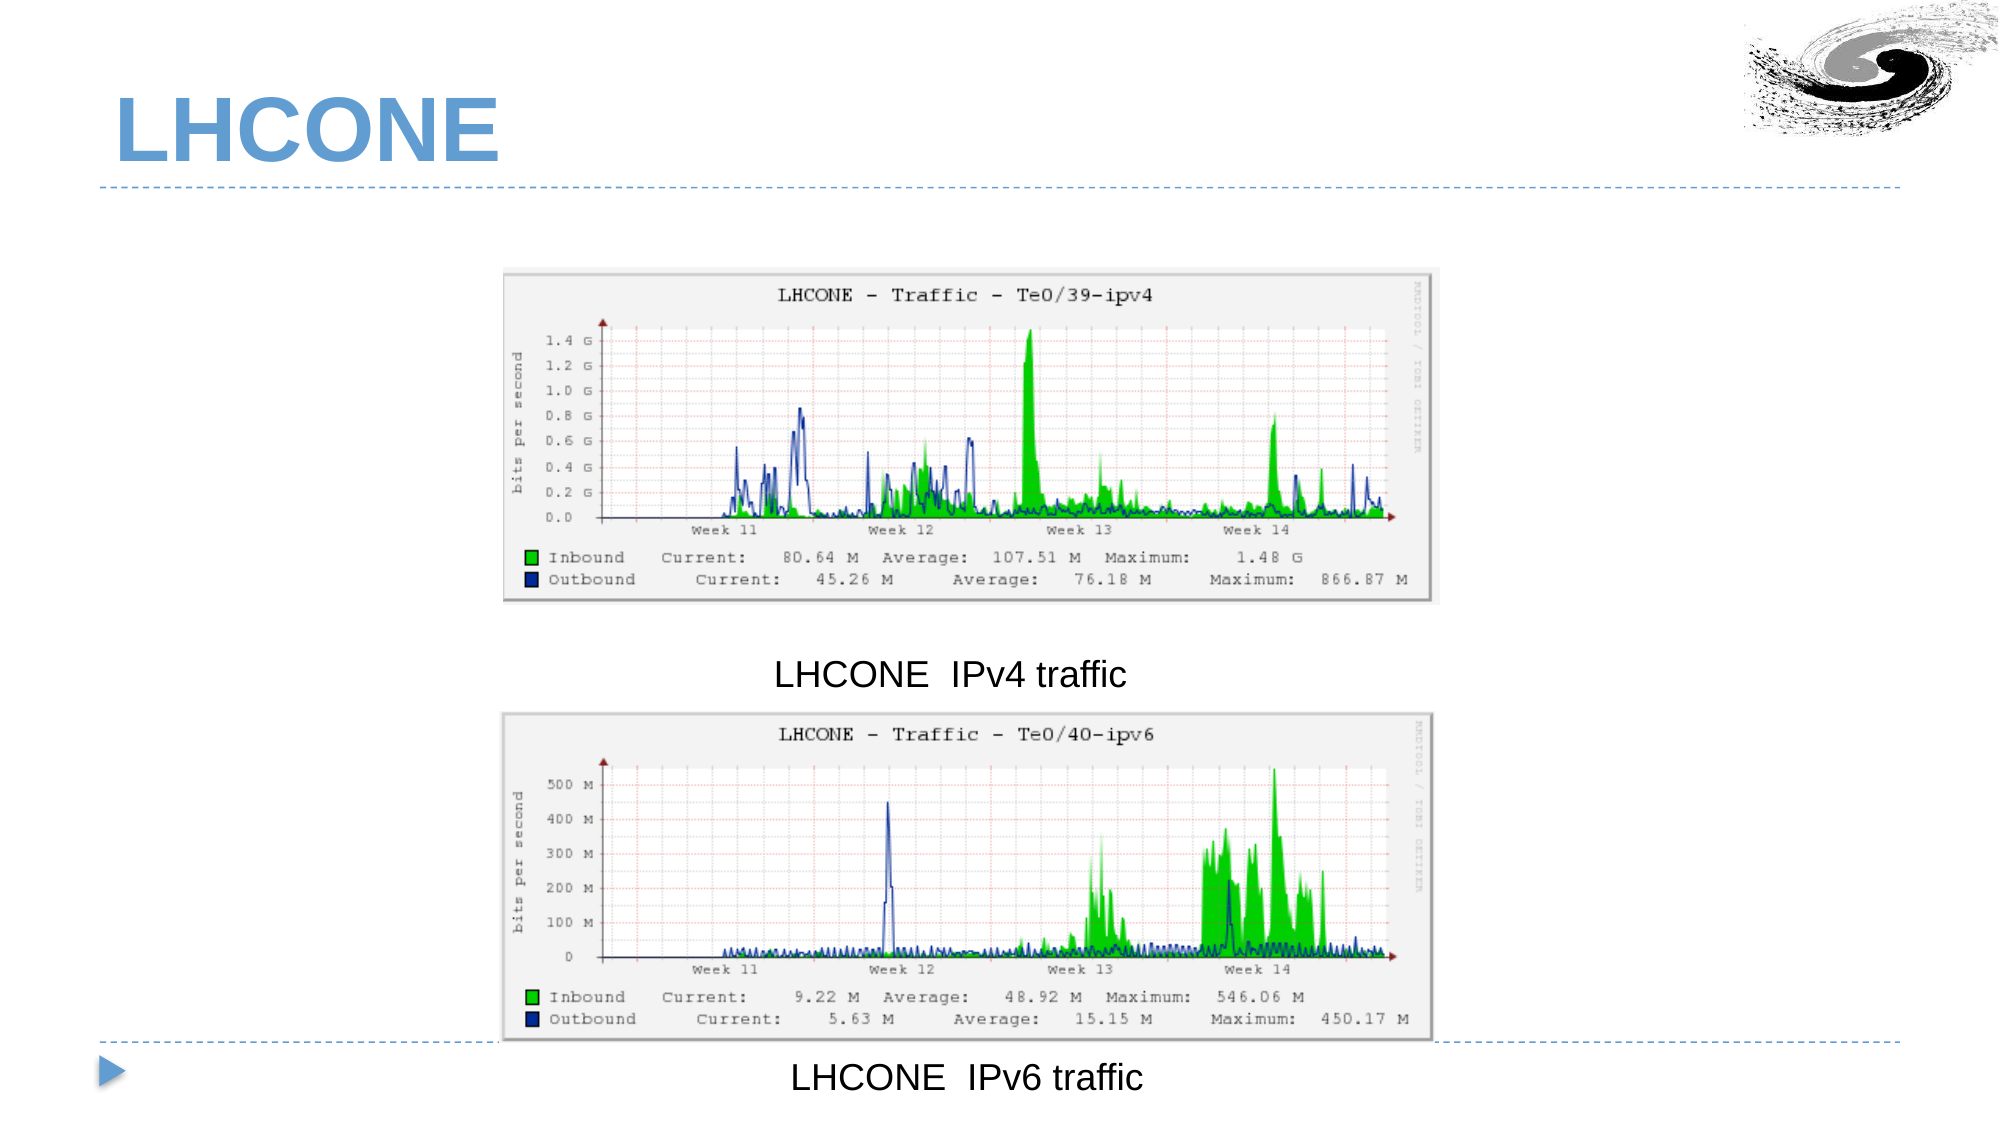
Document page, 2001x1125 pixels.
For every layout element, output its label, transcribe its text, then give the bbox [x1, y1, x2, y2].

text_box LHCONE IPv4 traffic [759, 642, 1185, 703]
picture [503, 266, 1441, 605]
picture [1744, 0, 1999, 137]
text_box LHCONE IPv6 traffic [775, 1056, 1201, 1106]
picture [499, 710, 1435, 1043]
title LHCONE [99, 24, 1900, 188]
